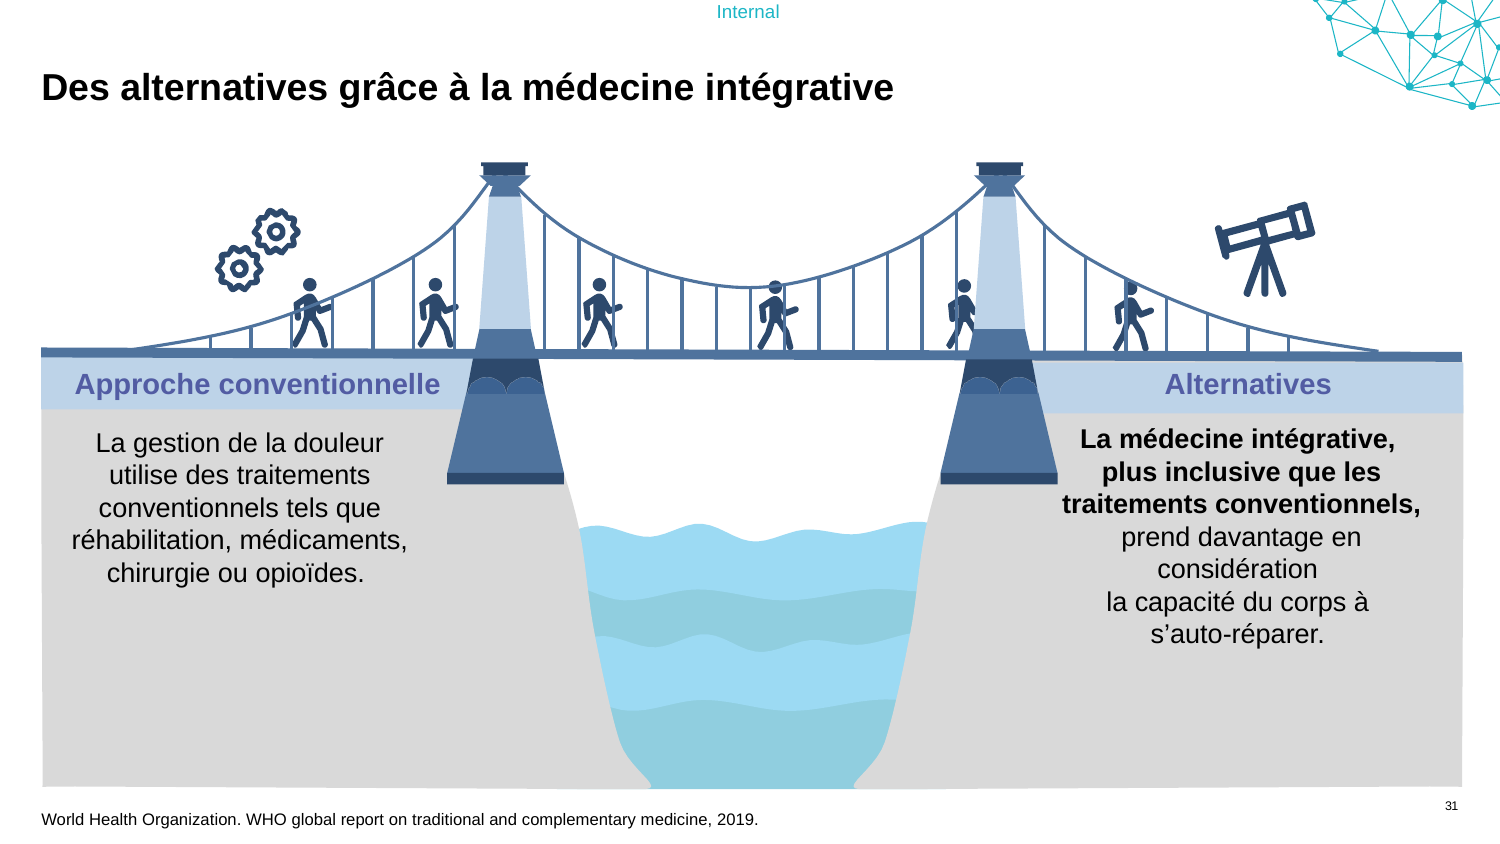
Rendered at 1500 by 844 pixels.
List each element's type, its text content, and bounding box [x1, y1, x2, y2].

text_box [41, 485, 853, 790]
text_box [853, 485, 1464, 790]
text_box 31 [1442, 796, 1462, 813]
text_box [36, 162, 1467, 485]
list World Health Organization. WHO global report on traditional and complementary medicine, 2019. [41, 808, 1167, 830]
title Des alternatives grâce à la médecine intégrative [41, 67, 1463, 109]
text_box [38, 811, 1376, 844]
